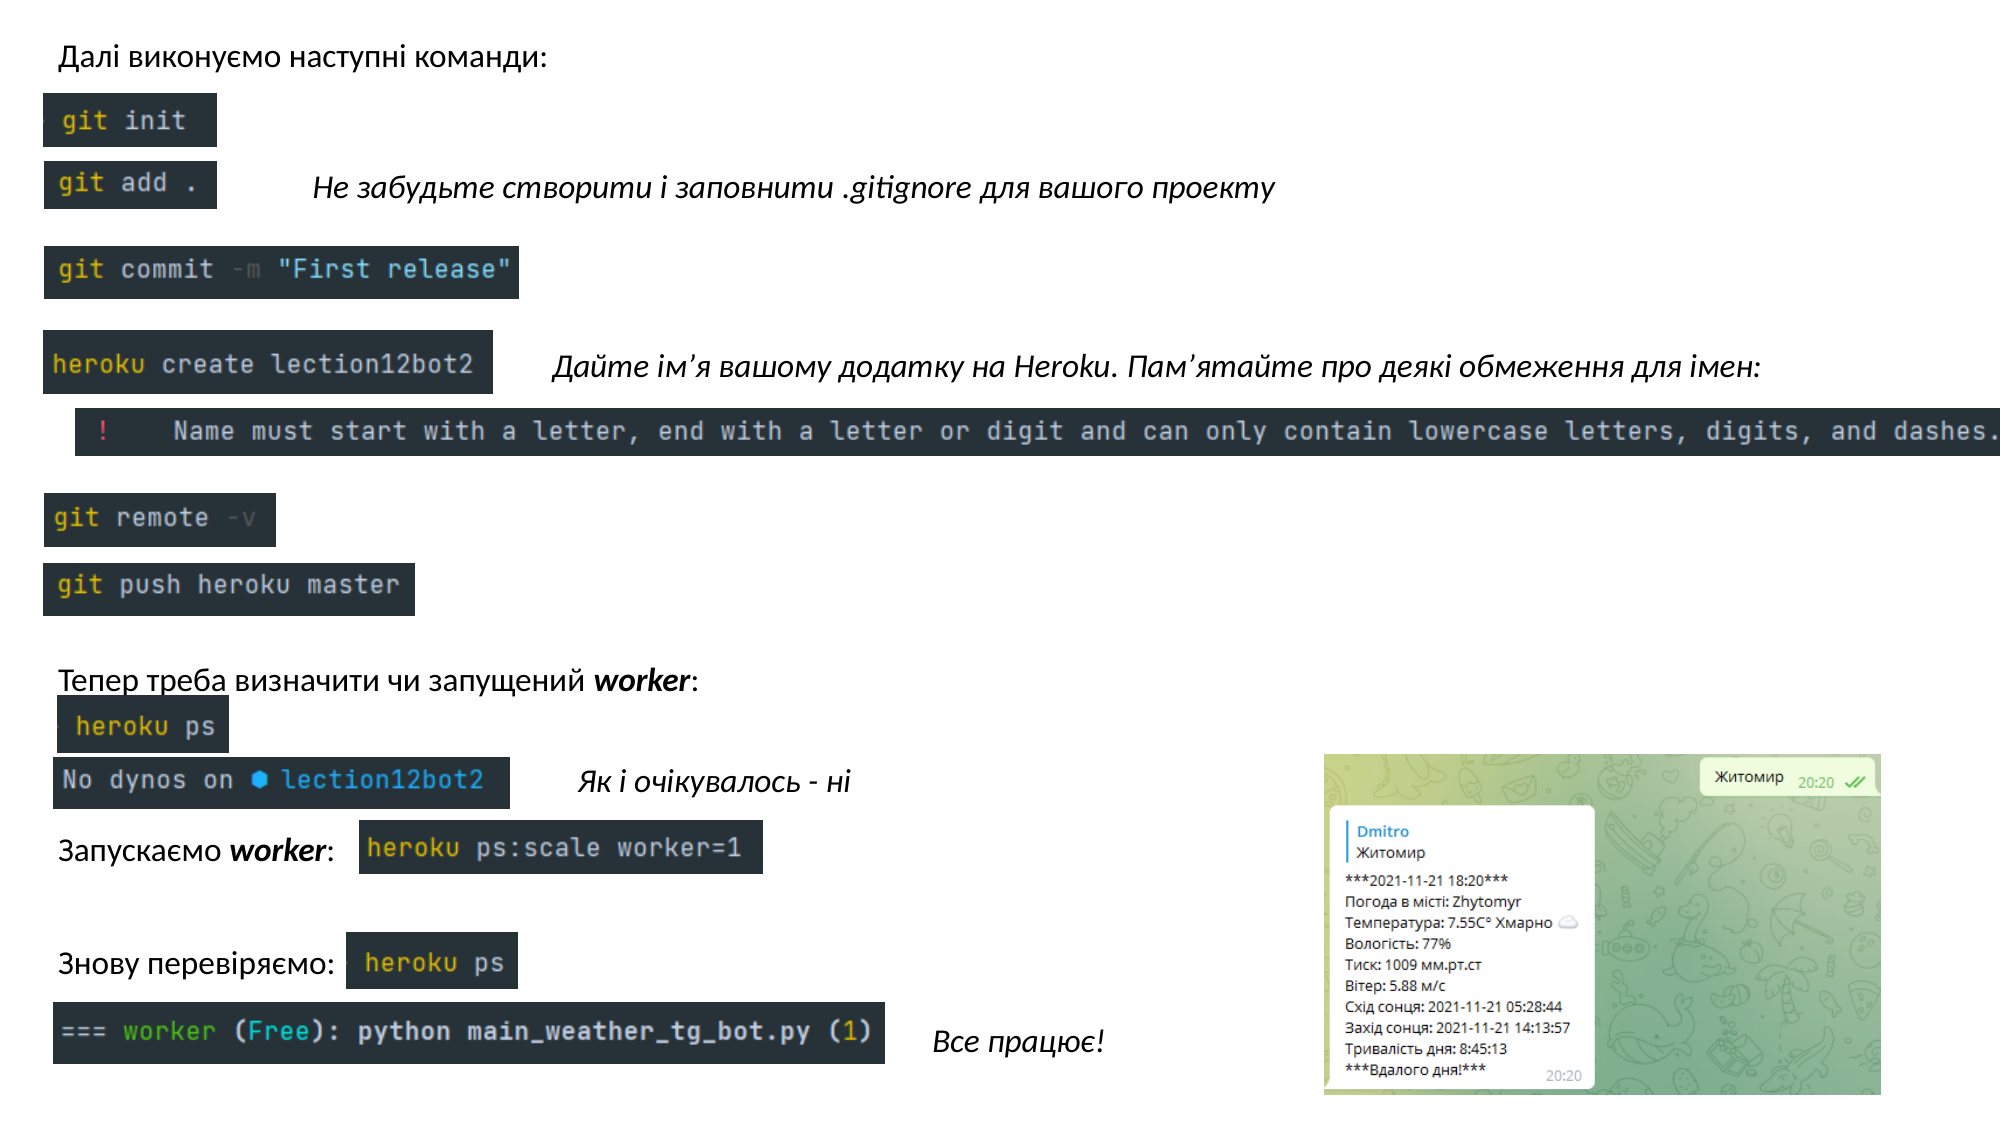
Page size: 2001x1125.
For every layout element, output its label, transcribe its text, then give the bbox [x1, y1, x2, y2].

text_box Дайте ім’я вашому додатку на Heroku. Пам’ятайте про деякі обмеження для імен: [537, 336, 1778, 392]
picture [53, 1002, 885, 1064]
picture [57, 695, 229, 753]
picture [43, 93, 217, 147]
picture [44, 246, 519, 299]
picture [359, 820, 763, 874]
picture [44, 161, 217, 209]
list Далі виконуємо наступні команди: Тепер треба визначити чи запущений worker: Запускаємо worker: Знову перевіряємо: [43, 31, 1955, 1079]
text_box Все працює! [917, 1011, 1121, 1067]
text_box Як і очікувалось - ні [562, 752, 867, 807]
picture [42, 330, 493, 394]
picture [75, 408, 2000, 456]
picture [346, 932, 518, 989]
picture [1324, 754, 1881, 1095]
text_box Не забудьте створити і заповнити .gitignore для вашого проекту [297, 157, 1291, 213]
picture [53, 757, 510, 809]
picture [43, 563, 415, 616]
picture [44, 493, 276, 547]
